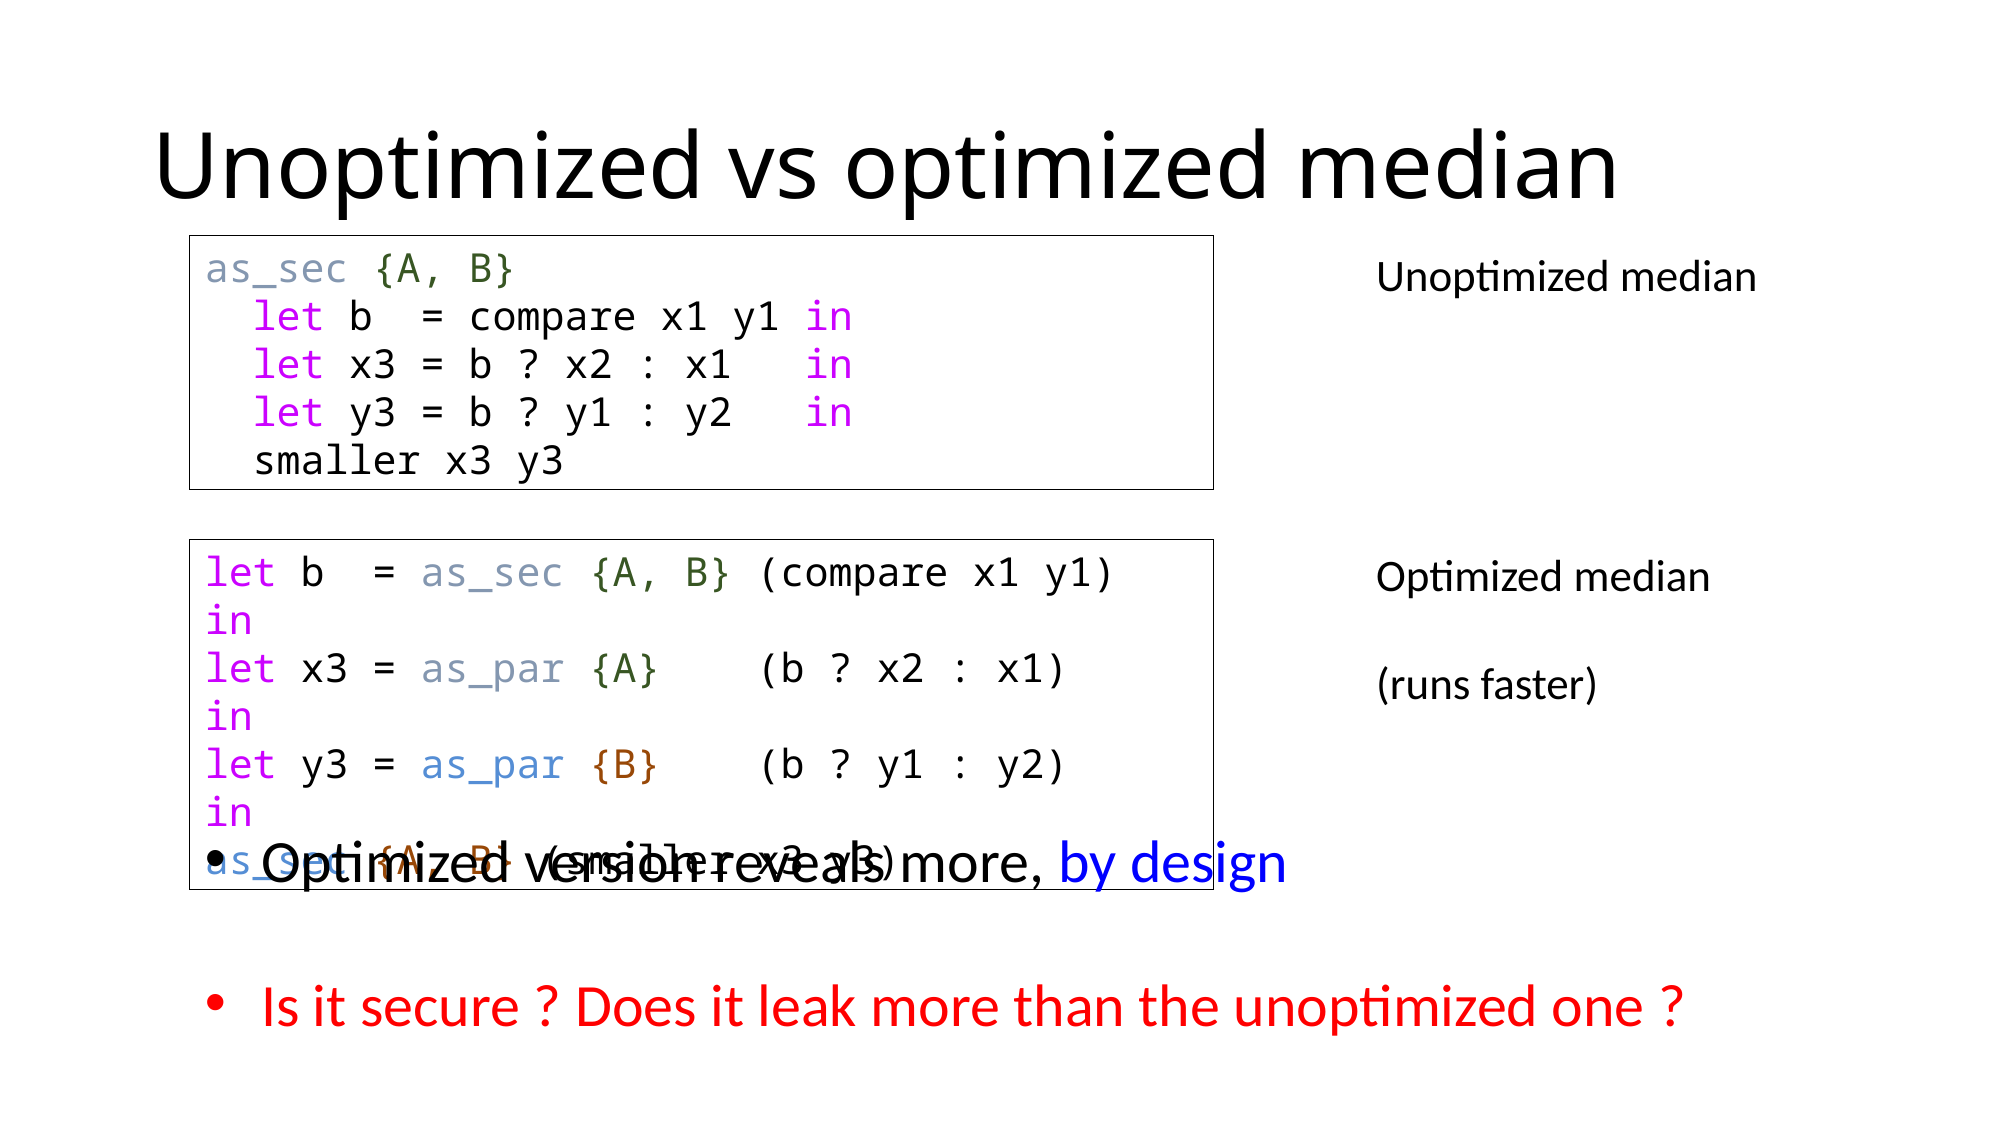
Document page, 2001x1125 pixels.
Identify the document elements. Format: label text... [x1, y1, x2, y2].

title Unoptimized vs optimized median [137, 59, 1863, 278]
text_box Unoptimized median [1361, 238, 1844, 308]
text_box let b = as_sec {A, B} (compare x1 y1) in let x3 = as_par {A} (b ? x2 : x1) in let y3 = as_par {B} (b ? y1 : y2) in as_sec {A, B} (smaller x3 y3) [189, 539, 1214, 814]
text_box as_sec {A, B} let b = compare x1 y1 in let x3 = b ? x2 : x1 in let y3 = b ? y1 : y2 in smaller x3 y3 [189, 235, 1214, 490]
text_box Optimized version reveals more, by design Is it secure ? Does it leak more than the unoptimized one ? [189, 814, 1844, 1046]
text_box Optimized median (runs faster) [1361, 539, 1844, 716]
